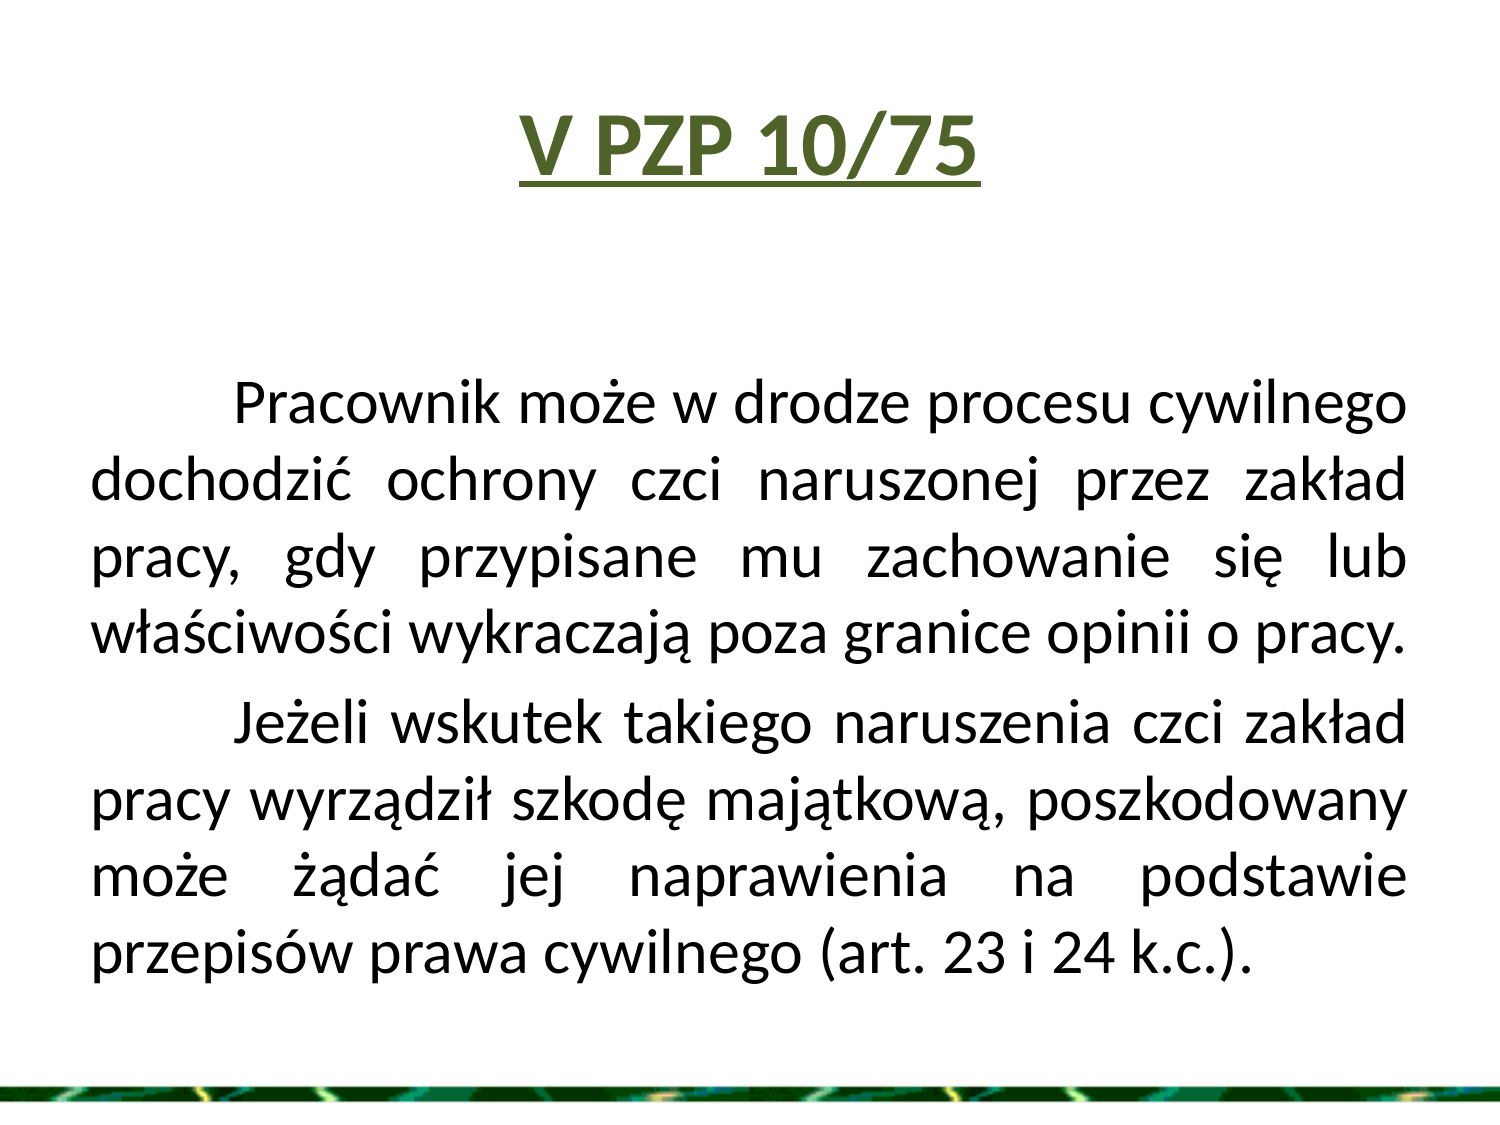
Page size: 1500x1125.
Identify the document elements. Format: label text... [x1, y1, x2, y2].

picture [0, 1081, 1500, 1108]
title V PZP 10/75 [75, 45, 1425, 233]
list Pracownik może w drodze procesu cywilnego dochodzić ochrony czci naruszonej przez zakład pracy, gdy przypisane mu zachowanie się lub właściwości wykraczają poza granice opinii o pracy. Jeżeli wskutek takiego naruszenia czci zakład pracy wyrządził szkodę majątkową, poszkodowany może żądać jej naprawienia na podstawie przepisów prawa cywilnego (art. 23 i 24 k.c.). [75, 262, 1425, 1005]
